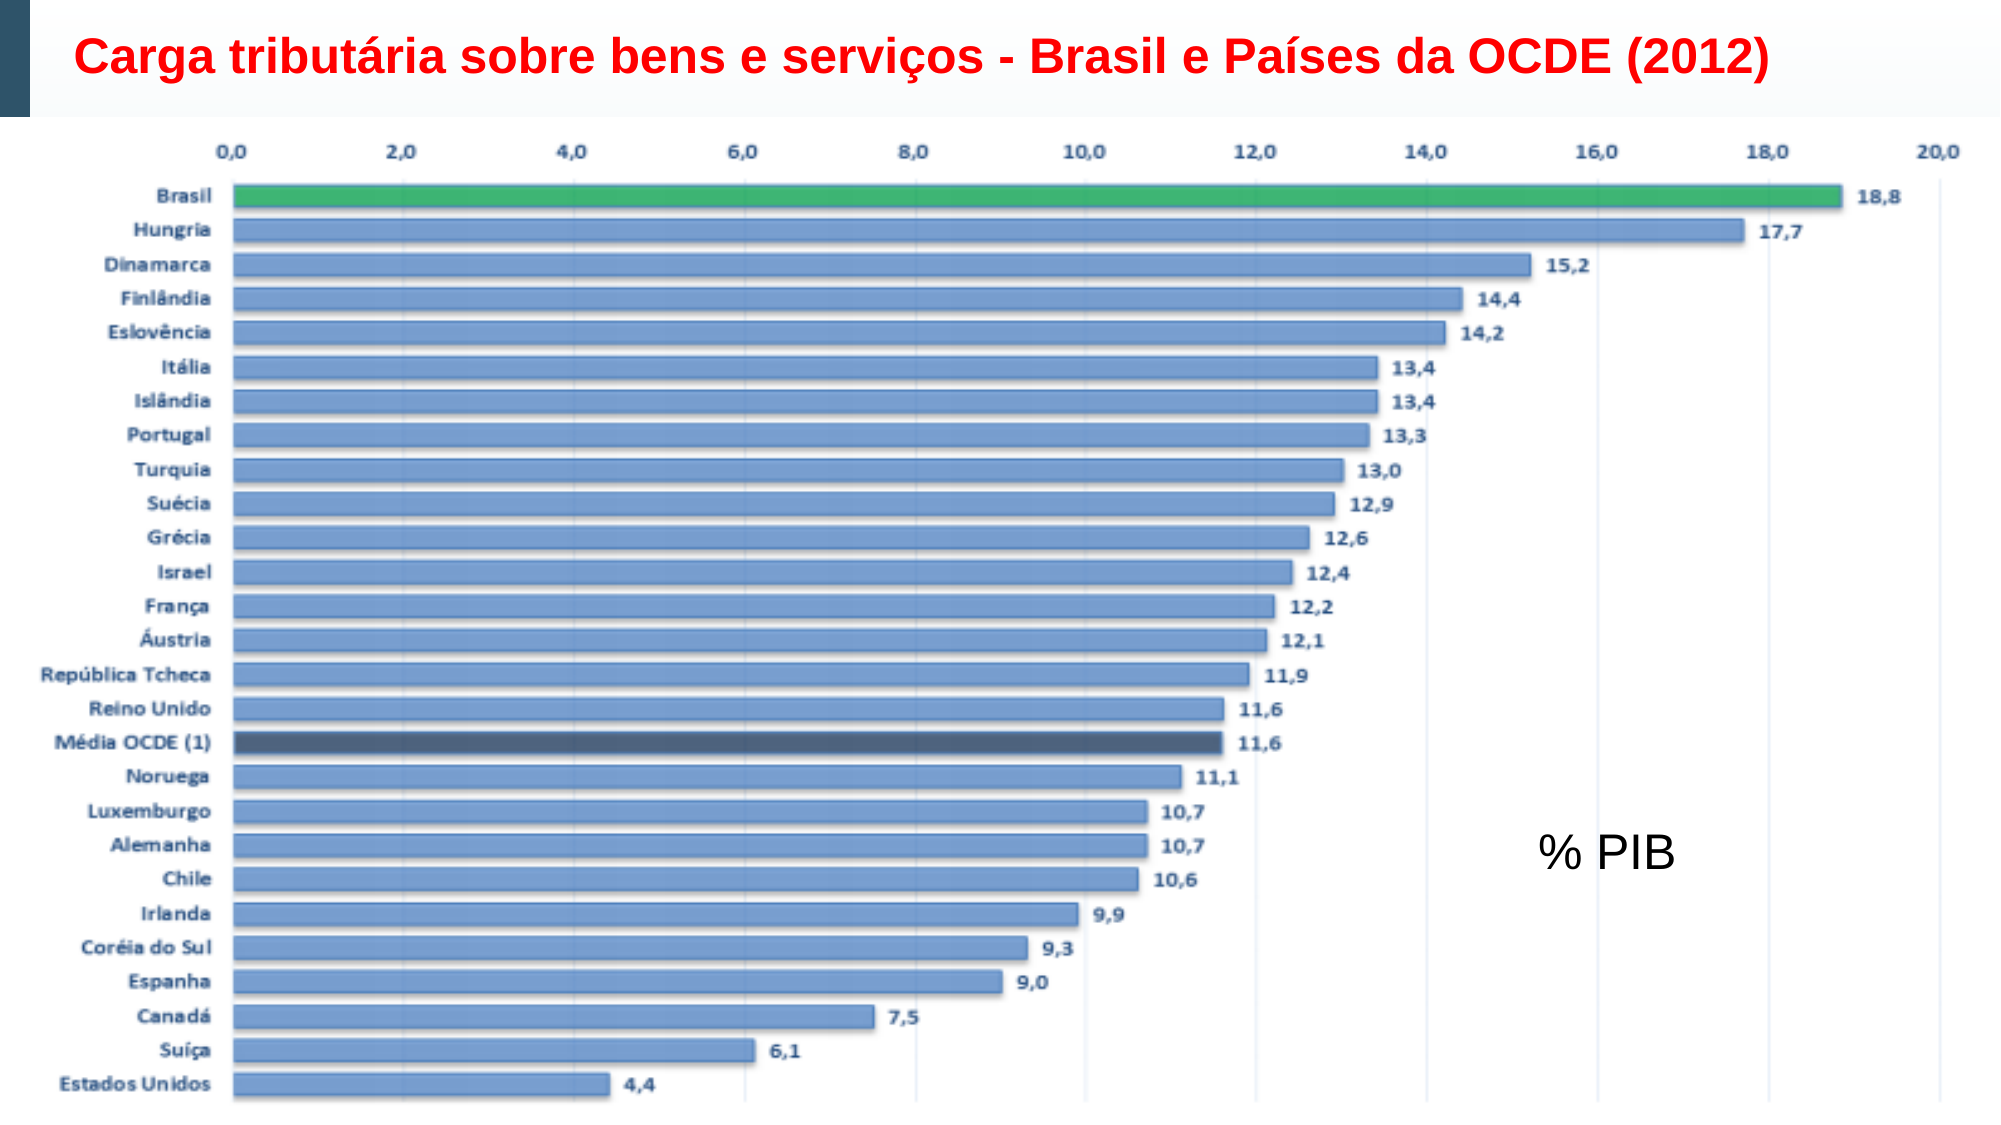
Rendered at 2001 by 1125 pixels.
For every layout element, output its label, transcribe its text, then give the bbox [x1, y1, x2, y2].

picture [0, 117, 2000, 1125]
text_box Carga tributária sobre bens e serviços - Brasil e Países da OCDE (2012) [58, 8, 1935, 115]
